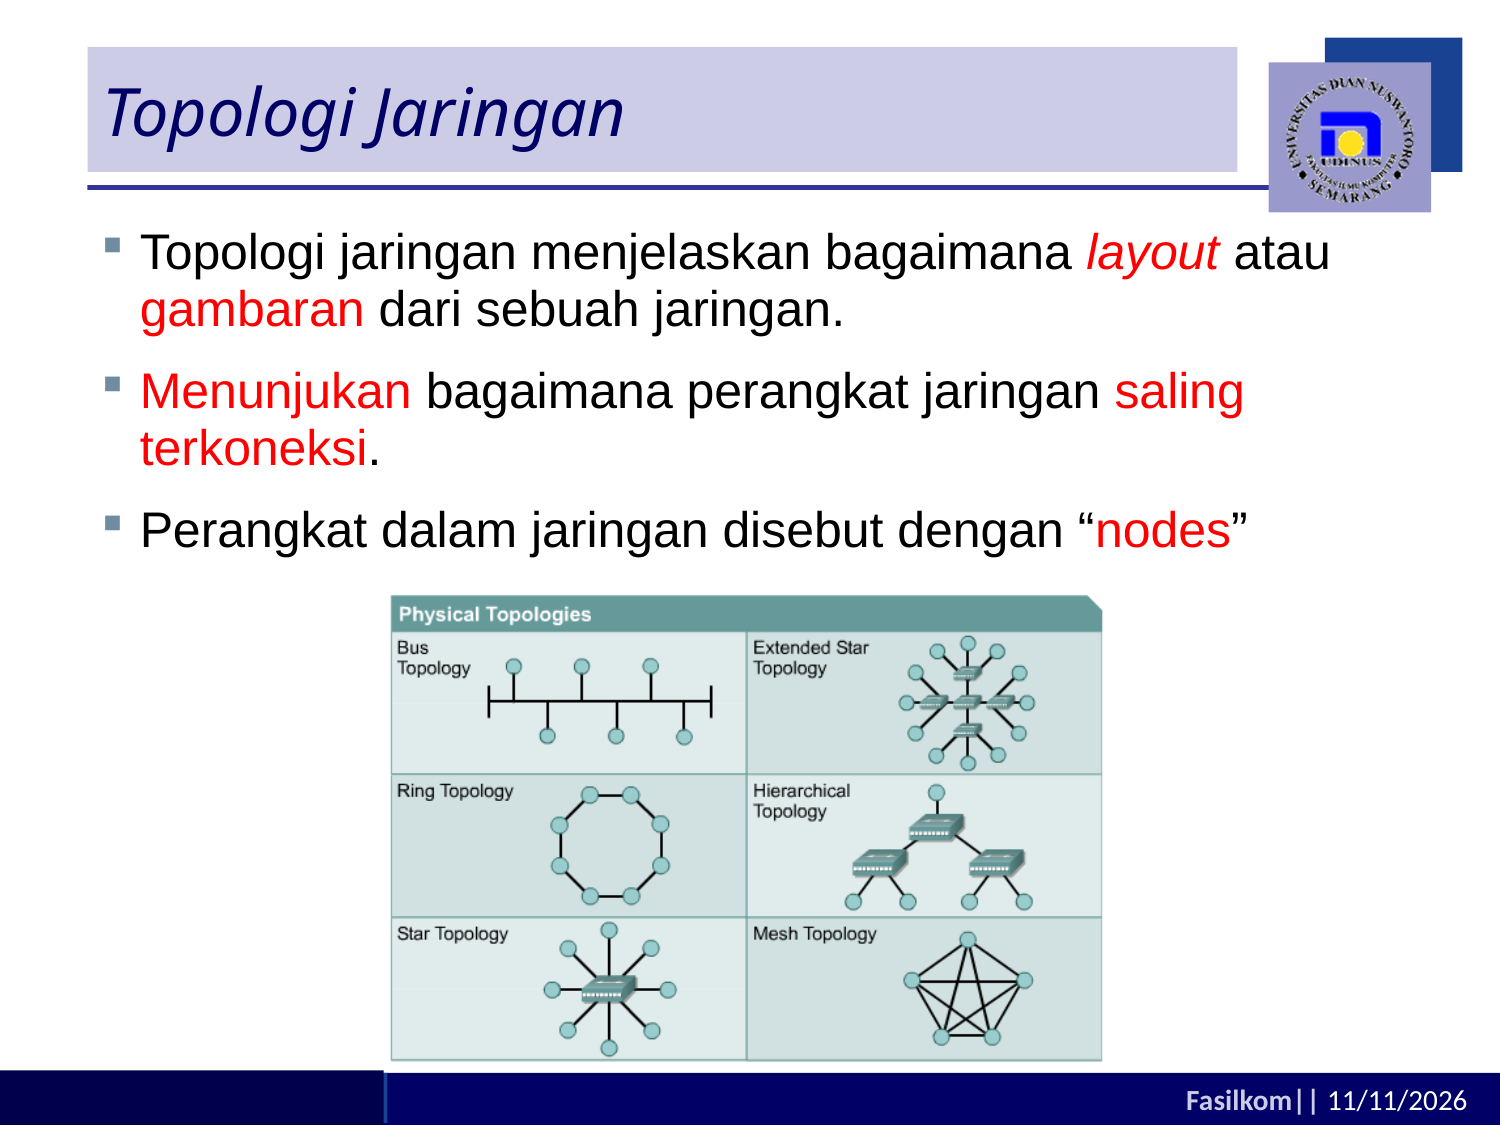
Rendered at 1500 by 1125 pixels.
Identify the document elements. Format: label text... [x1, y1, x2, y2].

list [386, 590, 1105, 1067]
picture [1273, 62, 1427, 216]
title Topologi Jaringan [87, 46, 1238, 172]
text_box [0, 1068, 386, 1125]
text_box Topologi jaringan menjelaskan bagaimana layout atau gambaran dari sebuah jaringan. Menunjukan bagaimana perangkat jaringan saling terkoneksi. Perangkat dalam jaringan disebut dengan “nodes” [87, 217, 1390, 493]
